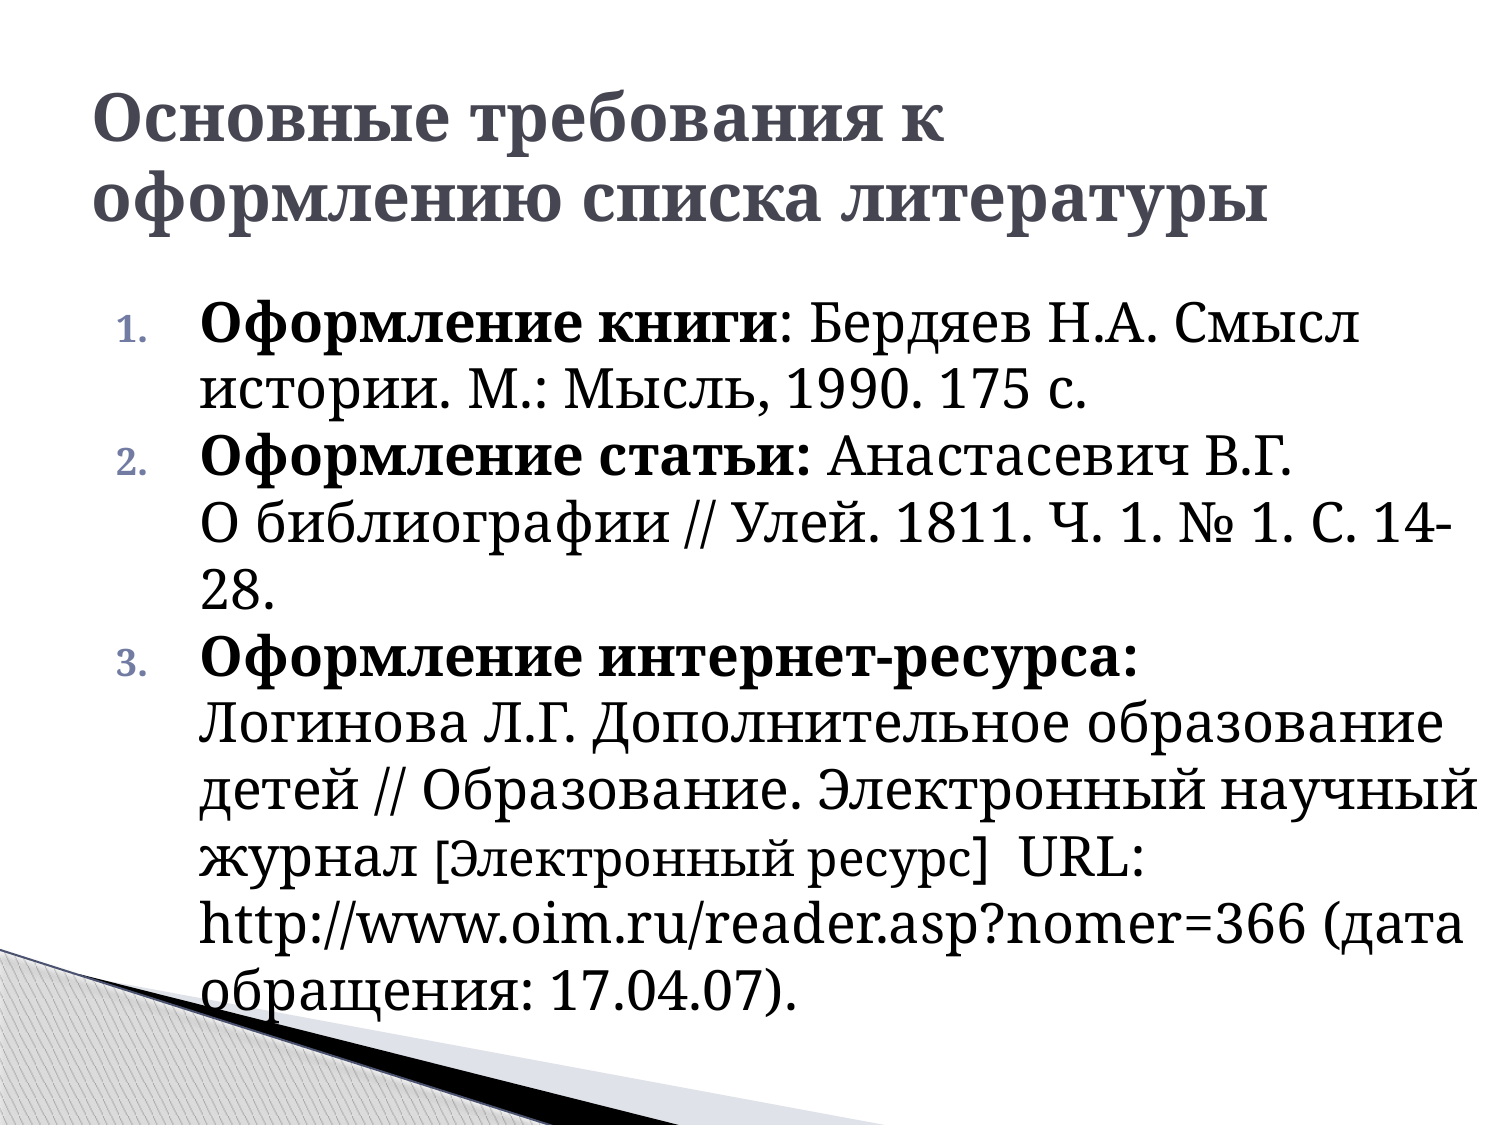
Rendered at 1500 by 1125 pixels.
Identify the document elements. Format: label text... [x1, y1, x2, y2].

list Оформление книги: Бердяев Н.А. Смысл истории. М.: Мысль, 1990. 175 с. Оформление статьи: Анастасевич В.Г. О библиографии // Улей. 1811. Ч. 1. № 1. С. 14-28. Оформление интернет-ресурса: Логинова Л.Г. Дополнительное образование детей // Образование. Электронный научный журнал [Электронный ресурс] URL: http://www.oim.ru/reader.asp?nomer=366 (дата обращения: 17.04.07). [0, 278, 1500, 1035]
title Основные требования к оформлению списка литературы [76, 66, 1427, 244]
